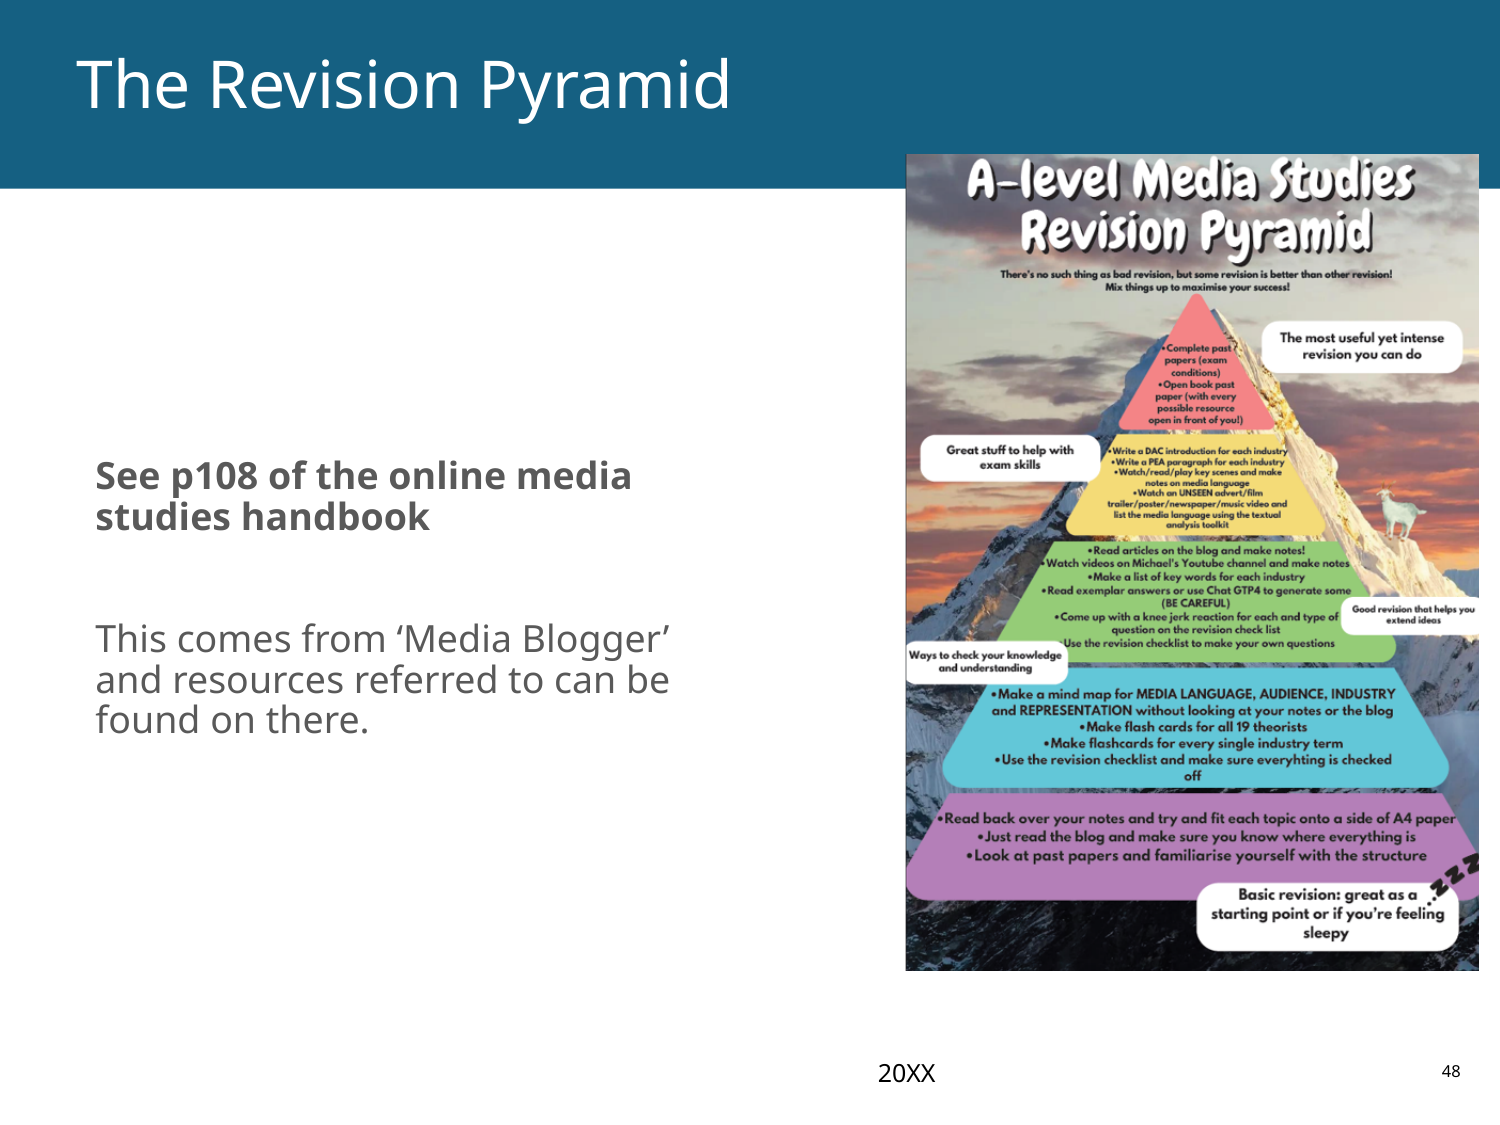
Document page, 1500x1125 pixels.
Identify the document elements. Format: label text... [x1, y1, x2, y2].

slide_number 20XX [862, 1042, 1398, 1103]
list See p108 of the online media studies handbook This comes from ‘Media Blogger’ and resources referred to can be found on there. [80, 449, 716, 852]
picture [905, 153, 1480, 972]
title The Revision Pyramid [61, 34, 1370, 130]
slide_number 48 [1398, 1042, 1476, 1103]
